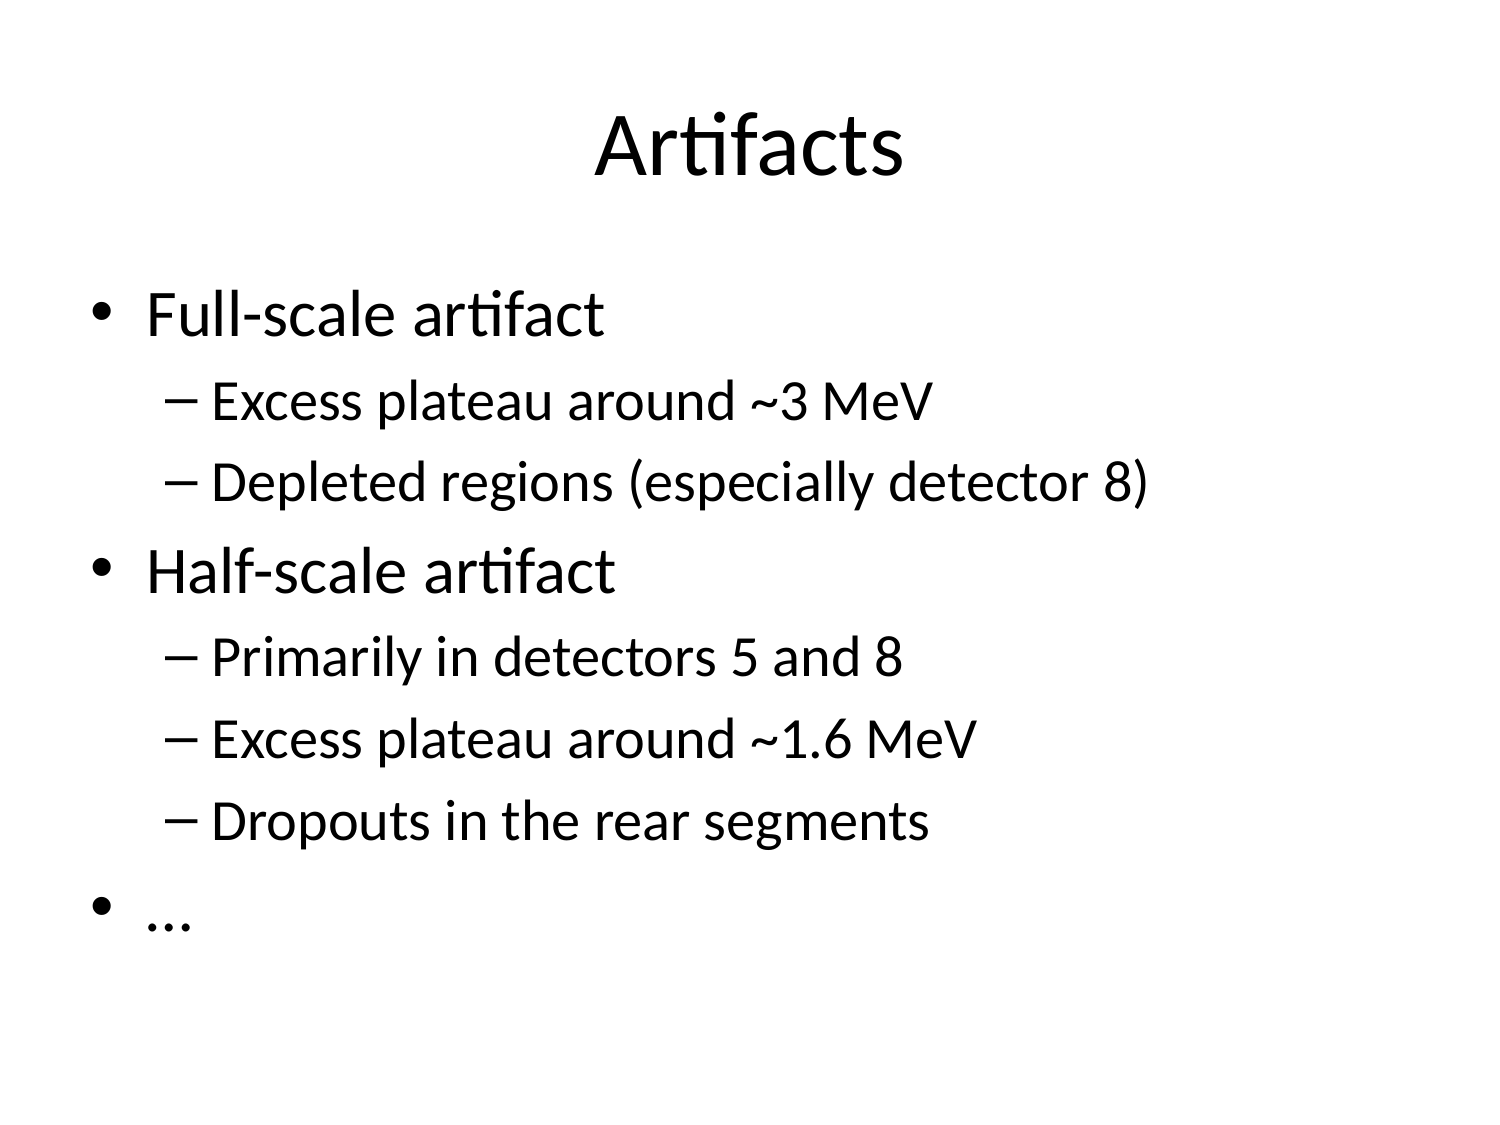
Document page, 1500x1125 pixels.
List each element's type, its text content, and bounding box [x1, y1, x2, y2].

title Artifacts [75, 45, 1425, 233]
list Full-scale artifact Excess plateau around ~3 MeV Depleted regions (especially detector 8) Half-scale artifact Primarily in detectors 5 and 8 Excess plateau around ~1.6 MeV Dropouts in the rear segments … [75, 262, 1425, 1005]
